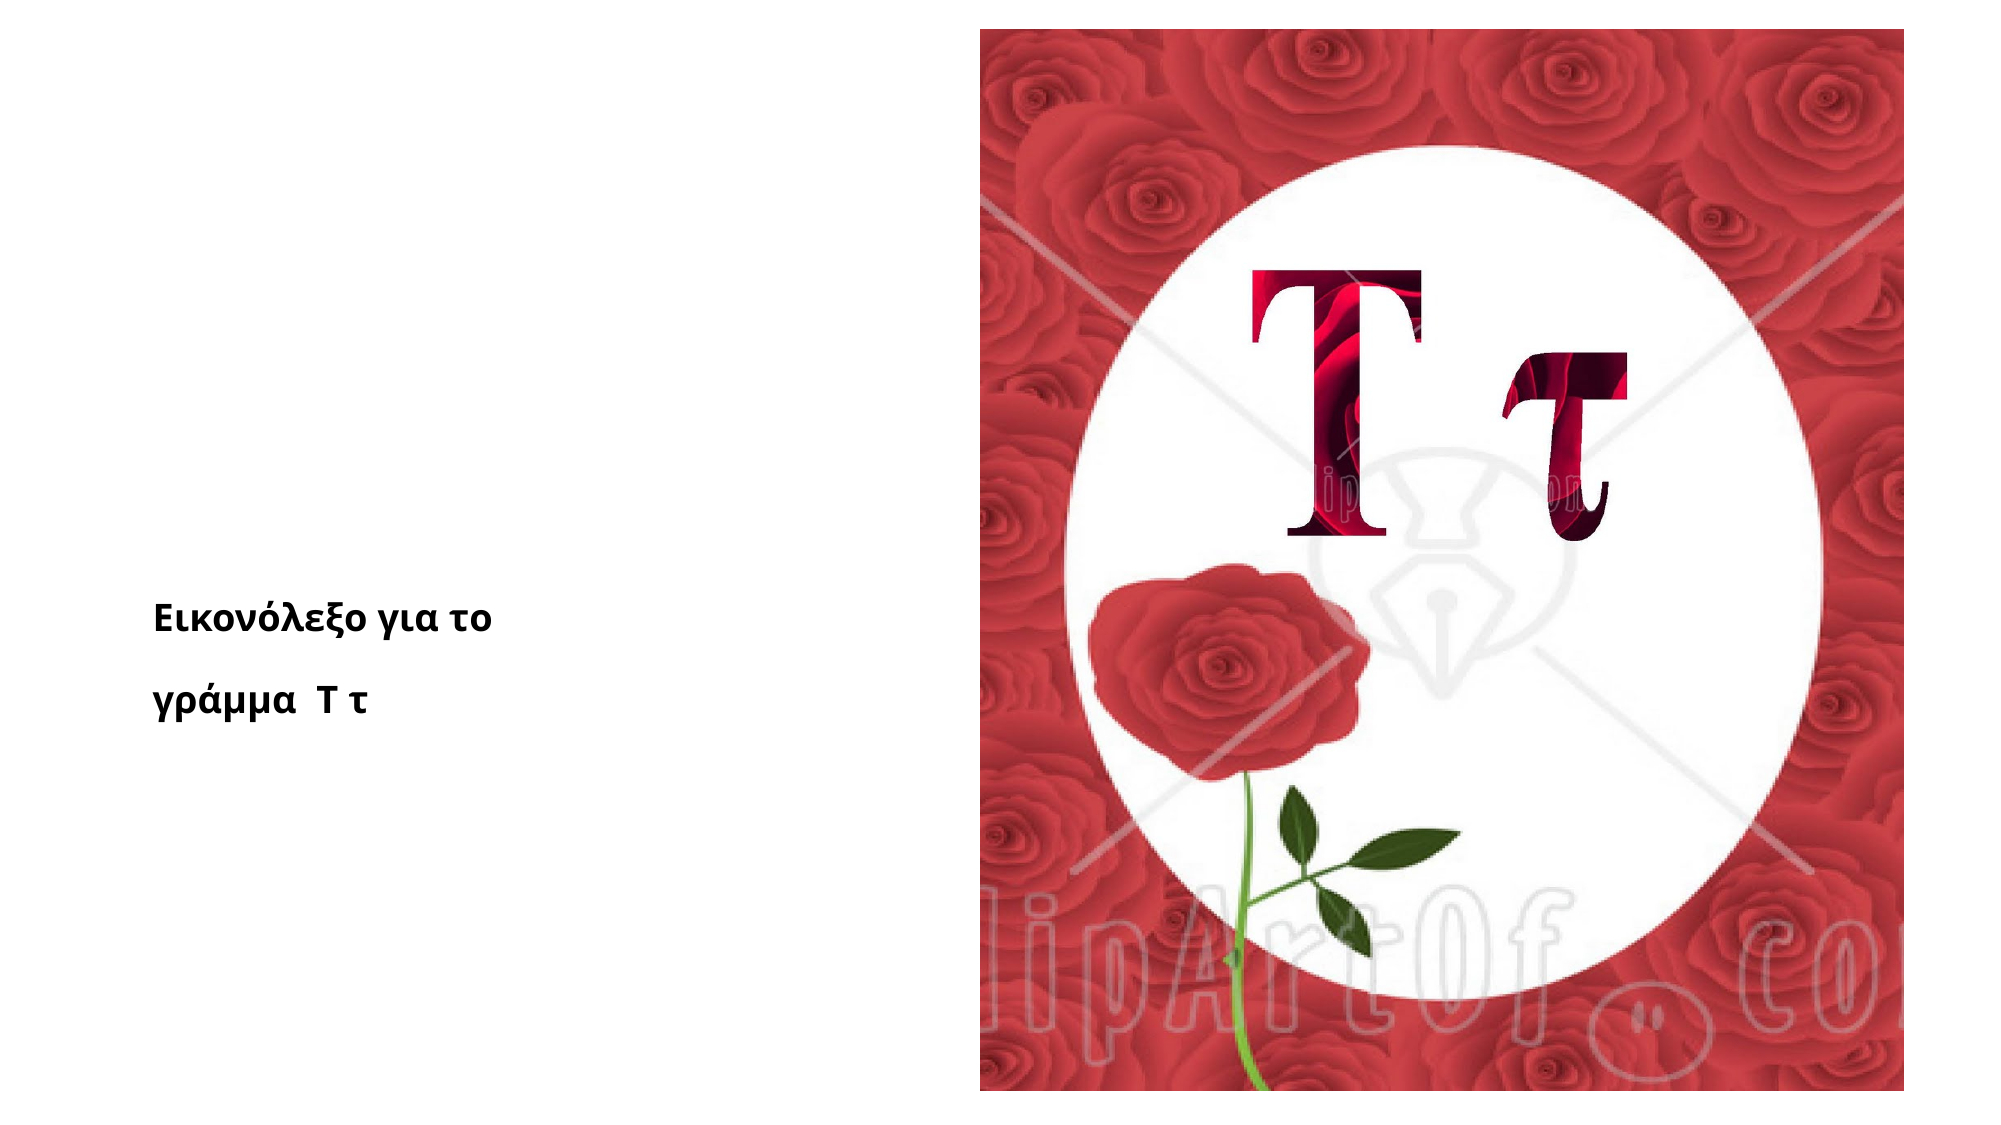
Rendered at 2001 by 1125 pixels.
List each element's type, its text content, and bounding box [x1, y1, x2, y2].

title Εικονόλεξο για το γράμμα Τ τ [137, 467, 783, 730]
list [980, 29, 1904, 1091]
